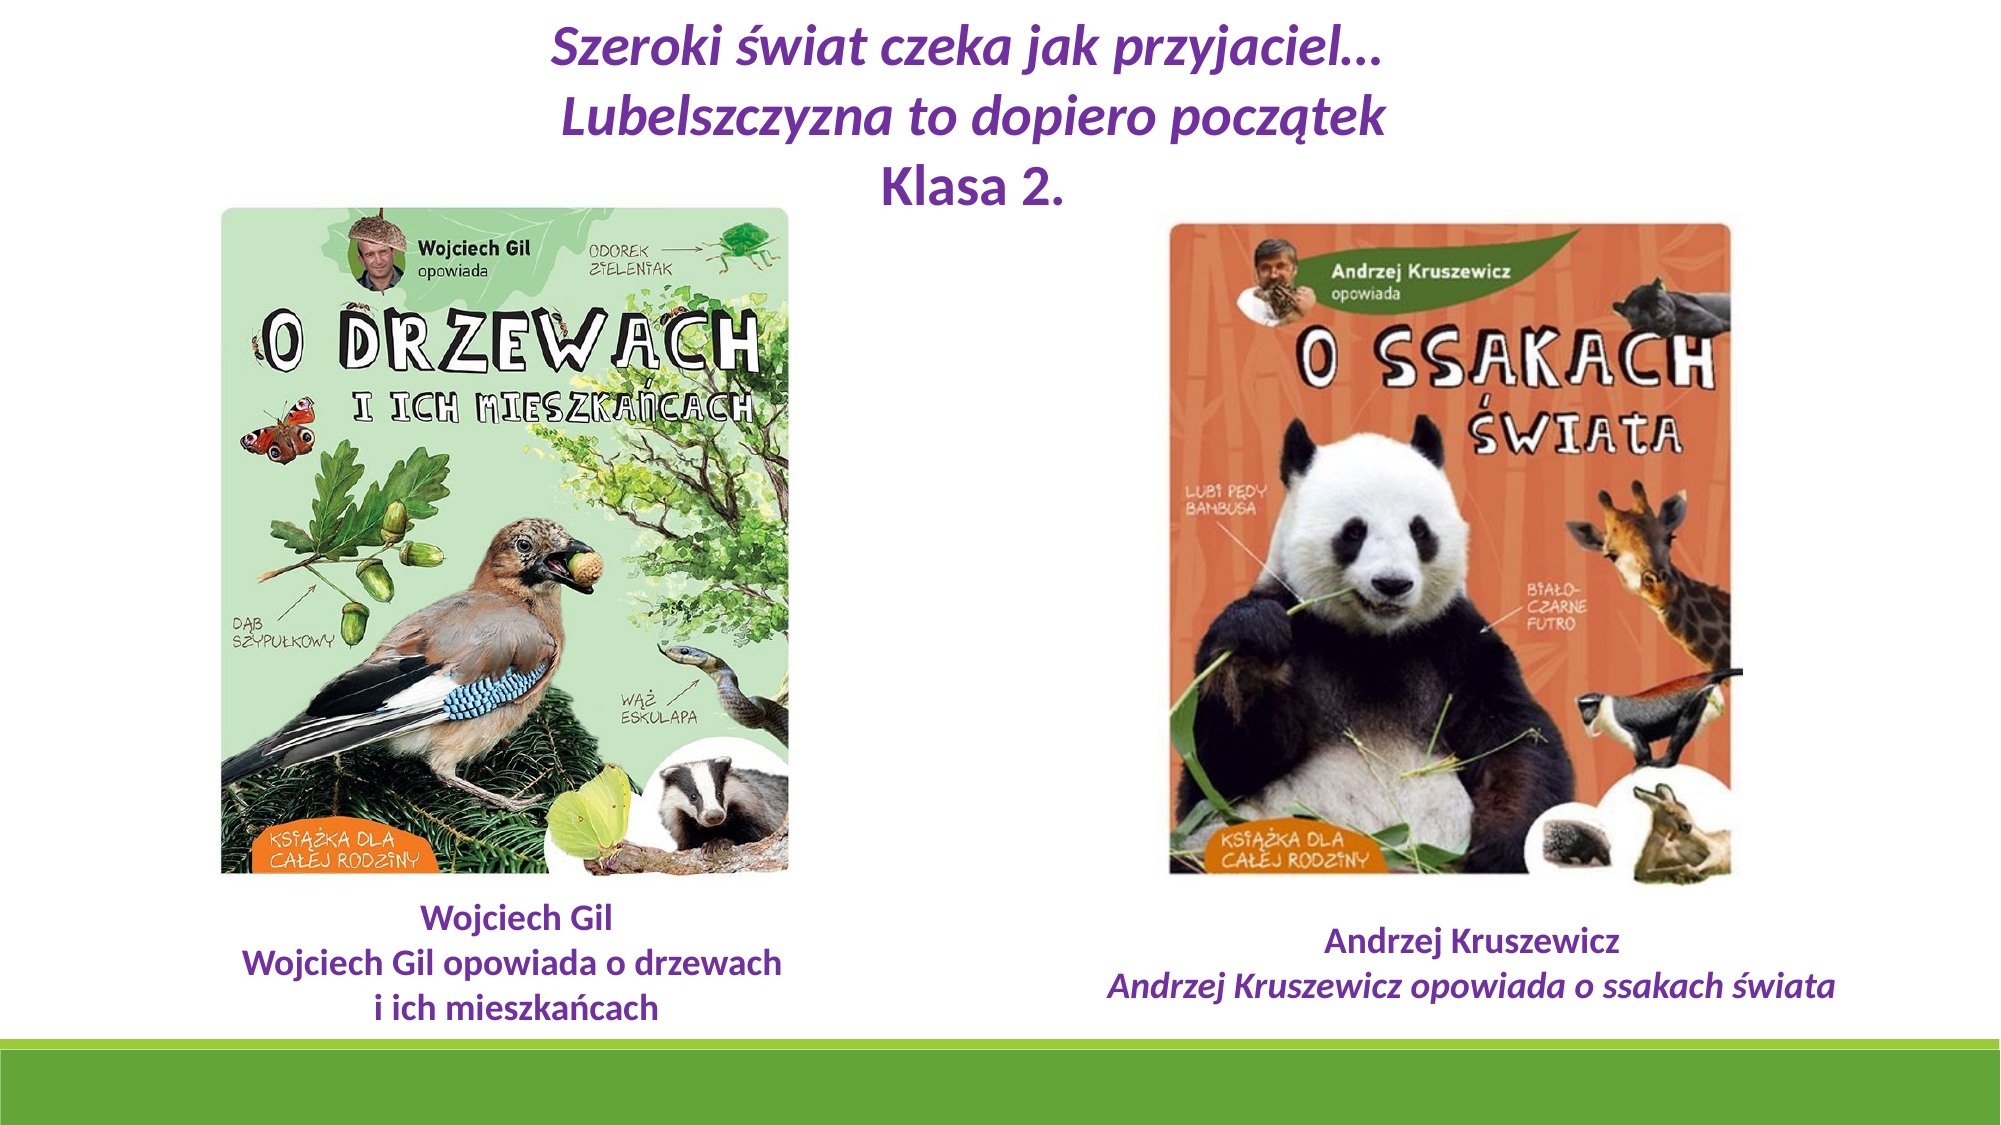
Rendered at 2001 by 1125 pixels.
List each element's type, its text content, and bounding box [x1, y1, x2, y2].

text_box Andrzej Kruszewicz Andrzej Kruszewicz opowiada o ssakach świata [1092, 908, 1852, 1014]
picture [1156, 210, 1743, 887]
picture [190, 194, 802, 887]
text_box Szeroki świat czeka jak przyjaciel… Lubelszczyzna to dopiero początek Klasa 2. [430, 0, 1518, 225]
text_box Wojciech Gil Wojciech Gil opowiada o drzewach i ich mieszkańcach [167, 885, 866, 1036]
